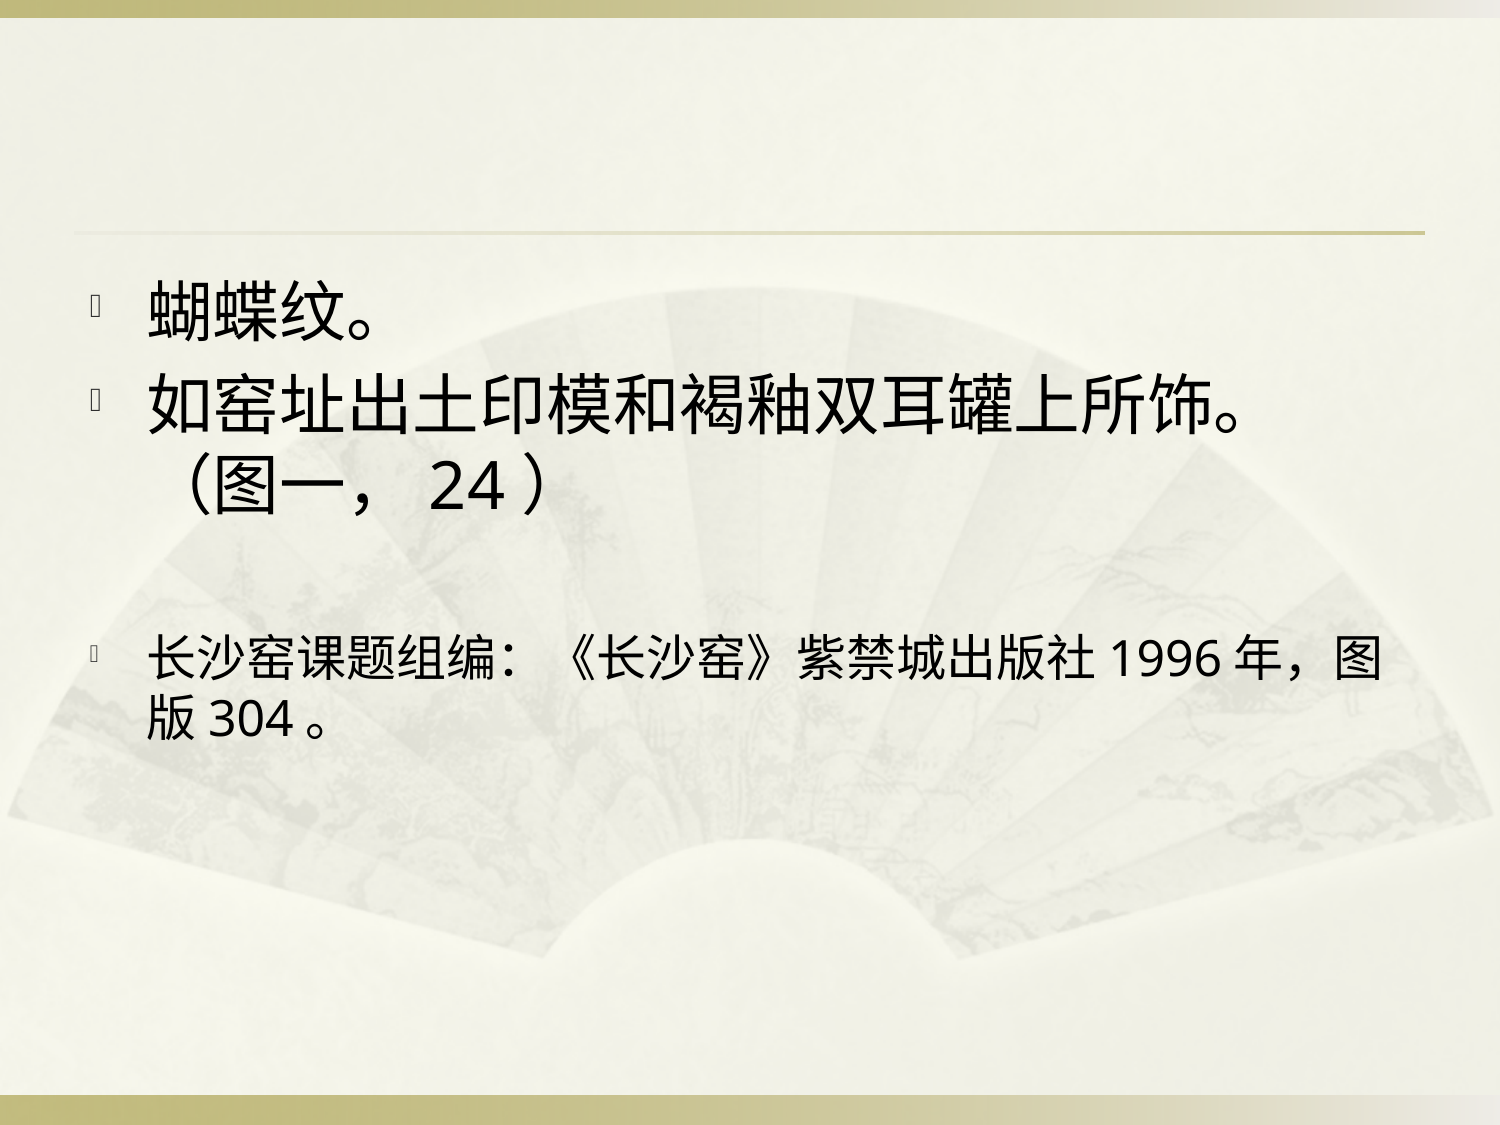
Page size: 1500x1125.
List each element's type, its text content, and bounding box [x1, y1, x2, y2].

list 蝴蝶纹。 如窑址出土印模和褐釉双耳罐上所饰。（图一，24） 长沙窑课题组编：《长沙窑》紫禁城出版社1996年，图版304。 [75, 262, 1425, 1032]
